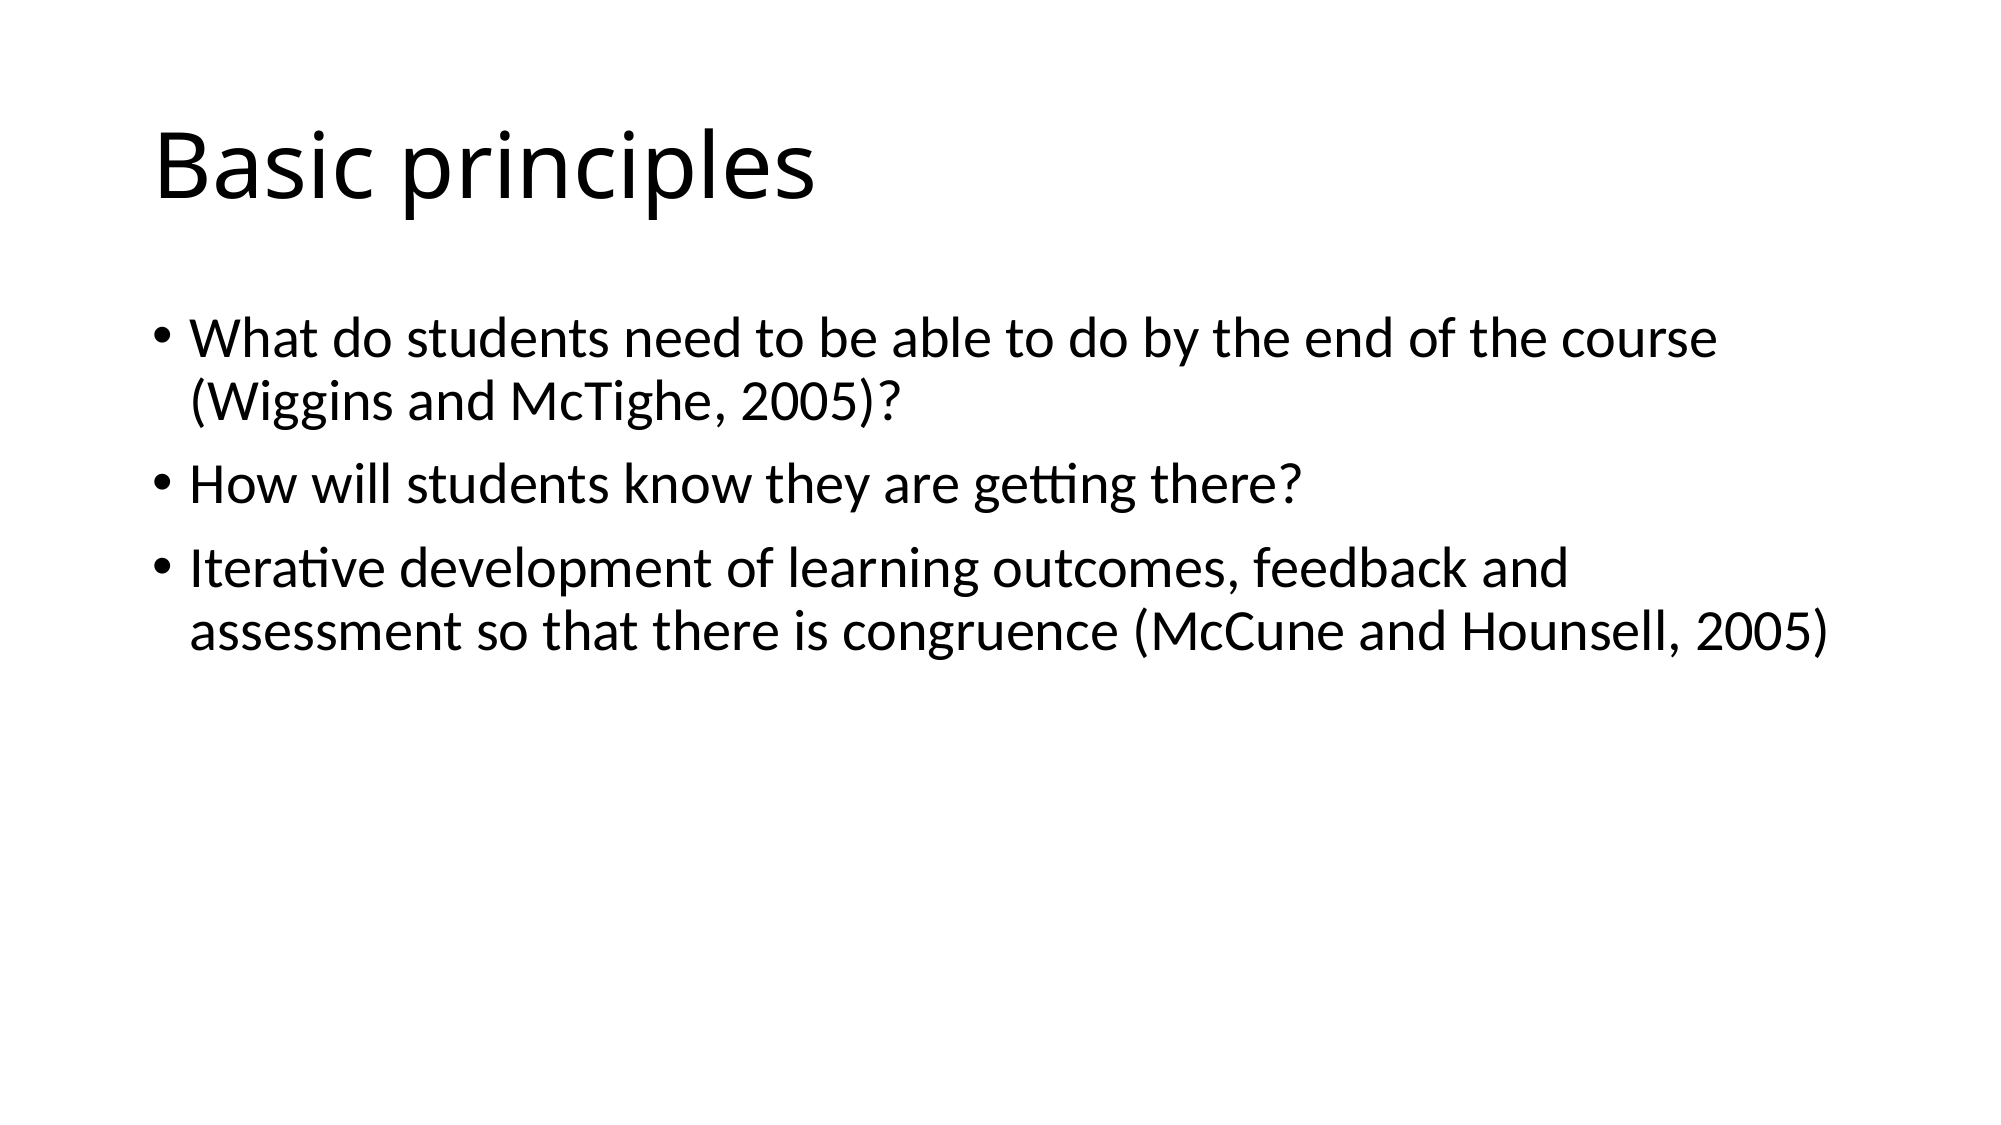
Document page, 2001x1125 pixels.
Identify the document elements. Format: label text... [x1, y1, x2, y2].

list What do students need to be able to do by the end of the course (Wiggins and McTighe, 2005)? How will students know they are getting there? Iterative development of learning outcomes, feedback and assessment so that there is congruence (McCune and Hounsell, 2005) [137, 299, 1863, 1014]
title Basic principles [137, 59, 1863, 278]
